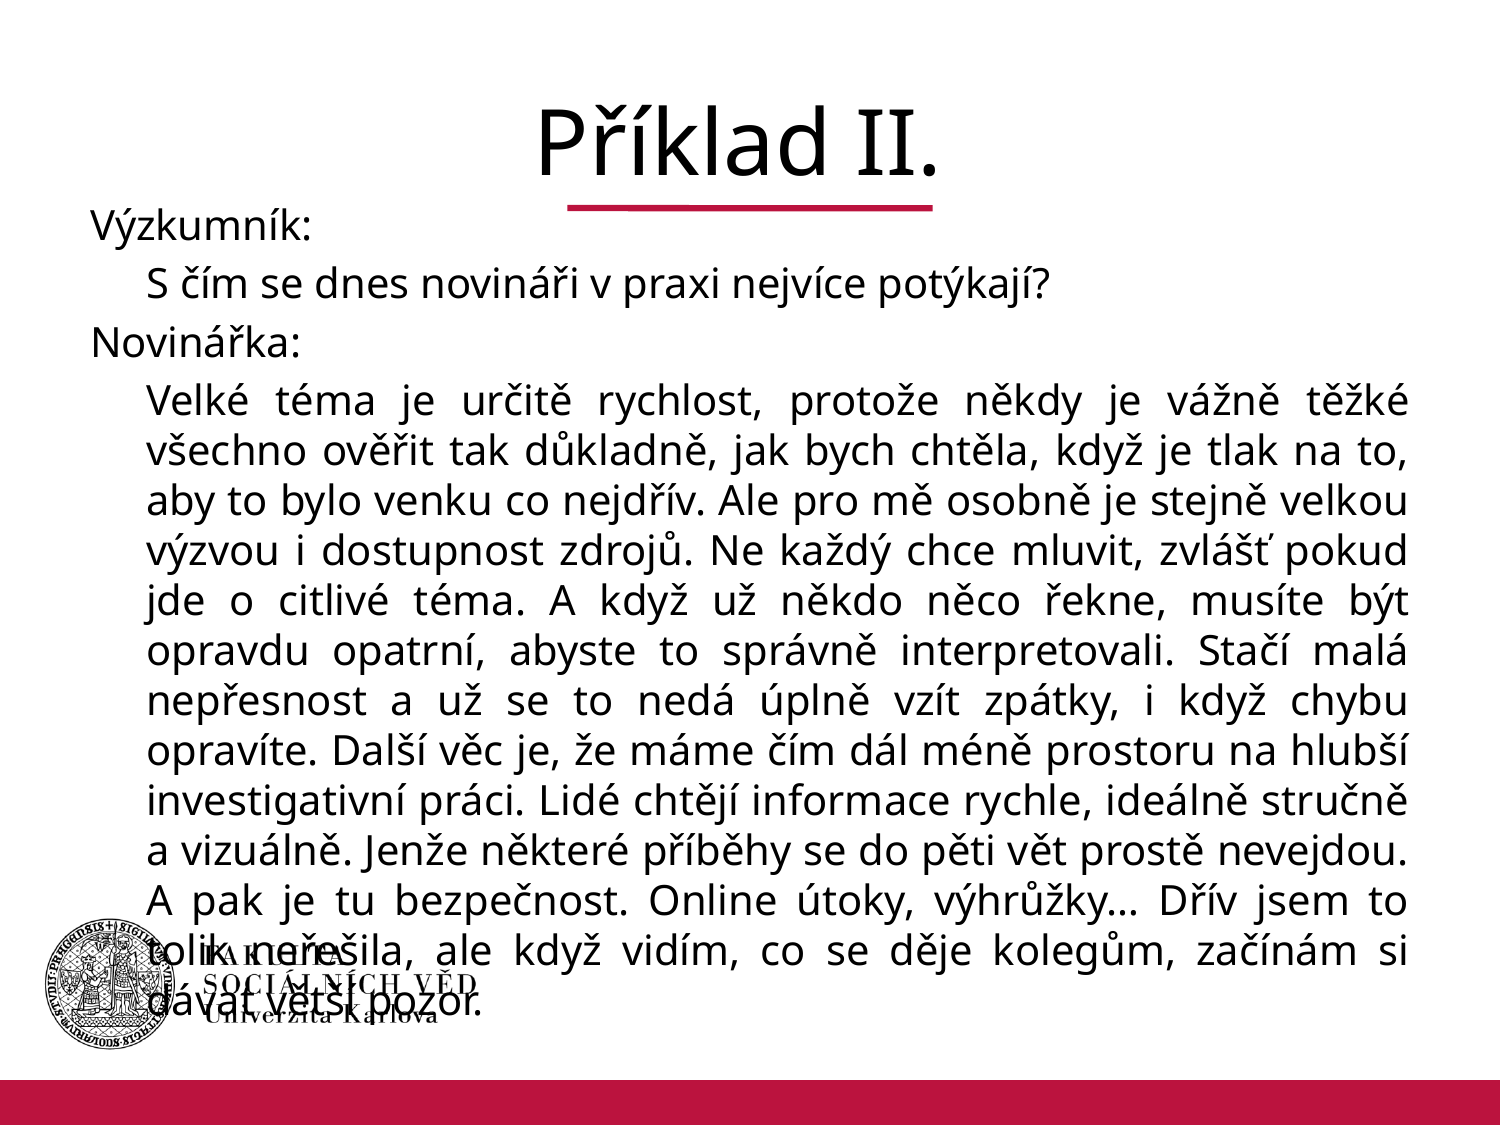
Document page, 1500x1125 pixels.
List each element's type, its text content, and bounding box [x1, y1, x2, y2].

list Výzkumník: S čím se dnes novináři v praxi nejvíce potýkají? Novinářka: Velké téma je určitě rychlost, protože někdy je vážně těžké všechno ověřit tak důkladně, jak bych chtěla, když je tlak na to, aby to bylo venku co nejdřív. Ale pro mě osobně je stejně velkou výzvou i dostupnost zdrojů. Ne každý chce mluvit, zvlášť pokud jde o citlivé téma. A když už někdo něco řekne, musíte být opravdu opatrní, abyste to správně interpretovali. Stačí malá nepřesnost a už se to nedá úplně vzít zpátky, i když chybu opravíte. Další věc je, že máme čím dál méně prostoru na hlubší investigativní práci. Lidé chtějí informace rychle, ideálně stručně a vizuálně. Jenže některé příběhy se do pěti vět prostě nevejdou. A pak je tu bezpečnost. Online útoky, výhrůžky… Dřív jsem to tolik neřešila, ale když vidím, co se děje kolegům, začínám si dávat větší pozor. [75, 191, 1425, 934]
title Příklad II. [75, 45, 1425, 191]
picture [41, 916, 479, 1051]
